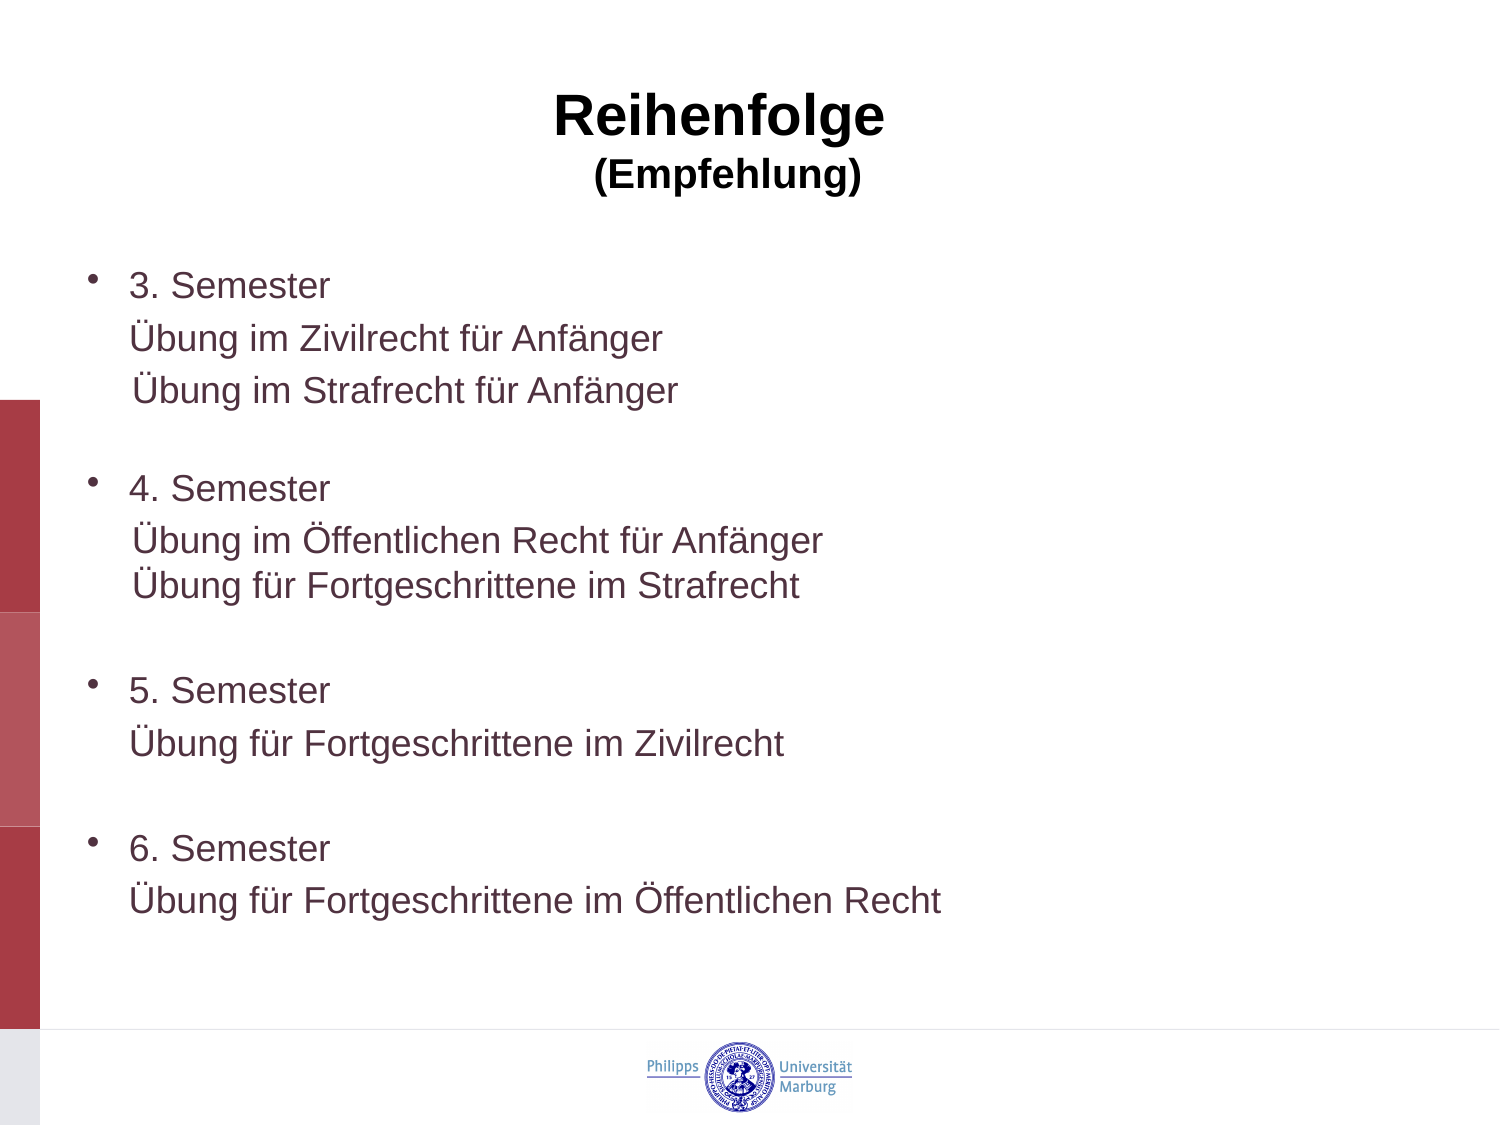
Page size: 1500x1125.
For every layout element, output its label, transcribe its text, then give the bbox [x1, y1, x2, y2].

title Reihenfolge (Empfehlung) [52, 77, 1404, 266]
list 3. Semester Übung im Zivilrecht für Anfänger Übung im Strafrecht für Anfänger 4. Semester Übung im Öffentlichen Recht für Anfänger Übung für Fortgeschrittene im Strafrecht 5. Semester Übung für Fortgeschrittene im Zivilrecht 6. Semester Übung für Fortgeschrittene im Öffentlichen Recht [57, 196, 1408, 1083]
picture [646, 1083, 853, 1113]
